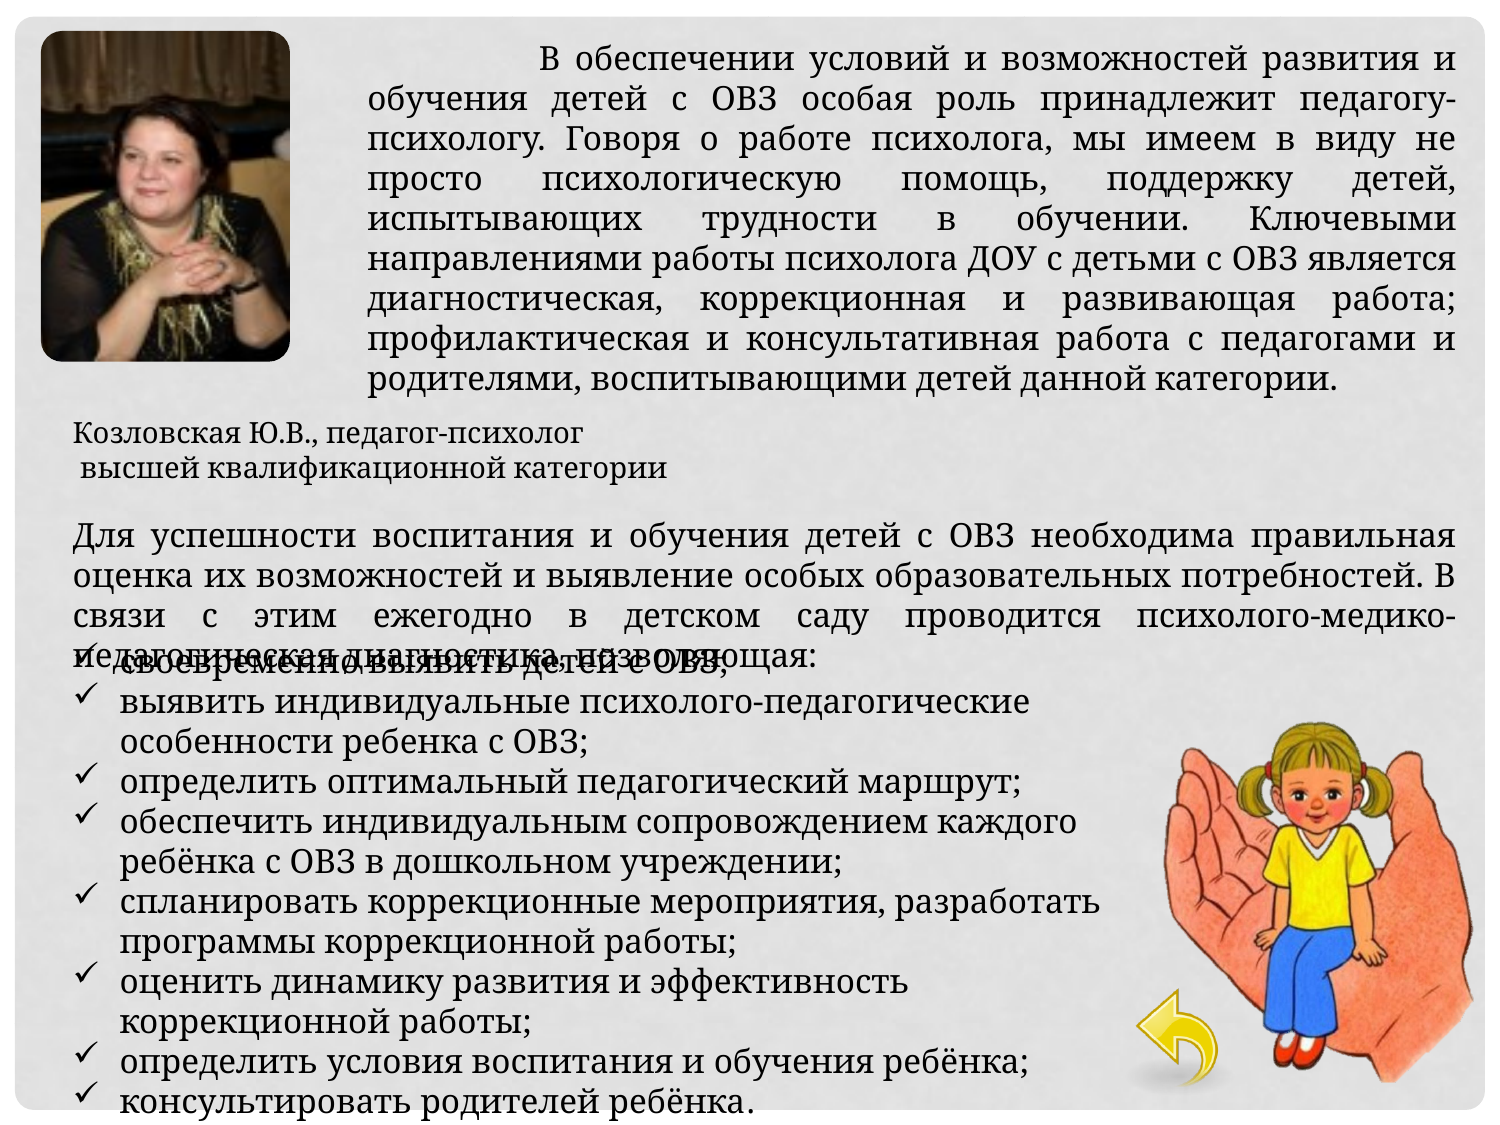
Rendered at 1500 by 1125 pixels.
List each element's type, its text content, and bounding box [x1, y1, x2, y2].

text_box своевременно выявить детей с ОВЗ; выявить индивидуальные психолого-педагогические особенности ребенка с ОВЗ; определить оптимальный педагогический маршрут; обеспечить индивидуальным сопровождением каждого ребёнка с ОВЗ в дошкольном учреждении; спланировать коррекционные мероприятия, разработать программы коррекционной работы; оценить динамику развития и эффективность коррекционной работы; определить условия воспитания и обучения ребёнка; консультировать родителей ребёнка. [57, 633, 1181, 1125]
picture [40, 30, 291, 362]
picture [1123, 711, 1497, 1098]
text_box В обеспечении условий и возможностей развития и обучения детей с ОВЗ особая роль принадлежит педагогу-психологу. Говоря о работе психолога, мы имеем в виду не просто психологическую помощь, поддержку детей, испытывающих трудности в обучении. Ключевыми направлениями работы психолога ДОУ с детьми с ОВЗ является диагностическая, коррекционная и развивающая работа; профилактическая и консультативная работа с педагогами и родителями, воспитывающими детей данной категории. Козловская Ю.В., педагог-психолог высшей квалификационной категории Для успешности воспитания и обучения детей с ОВЗ необходима правильная оценка их возможностей и выявление особых образовательных потребностей. В связи с этим ежегодно в детском саду проводится психолого-медико-педагогическая диагностика, позволяющая: [57, 30, 1473, 682]
